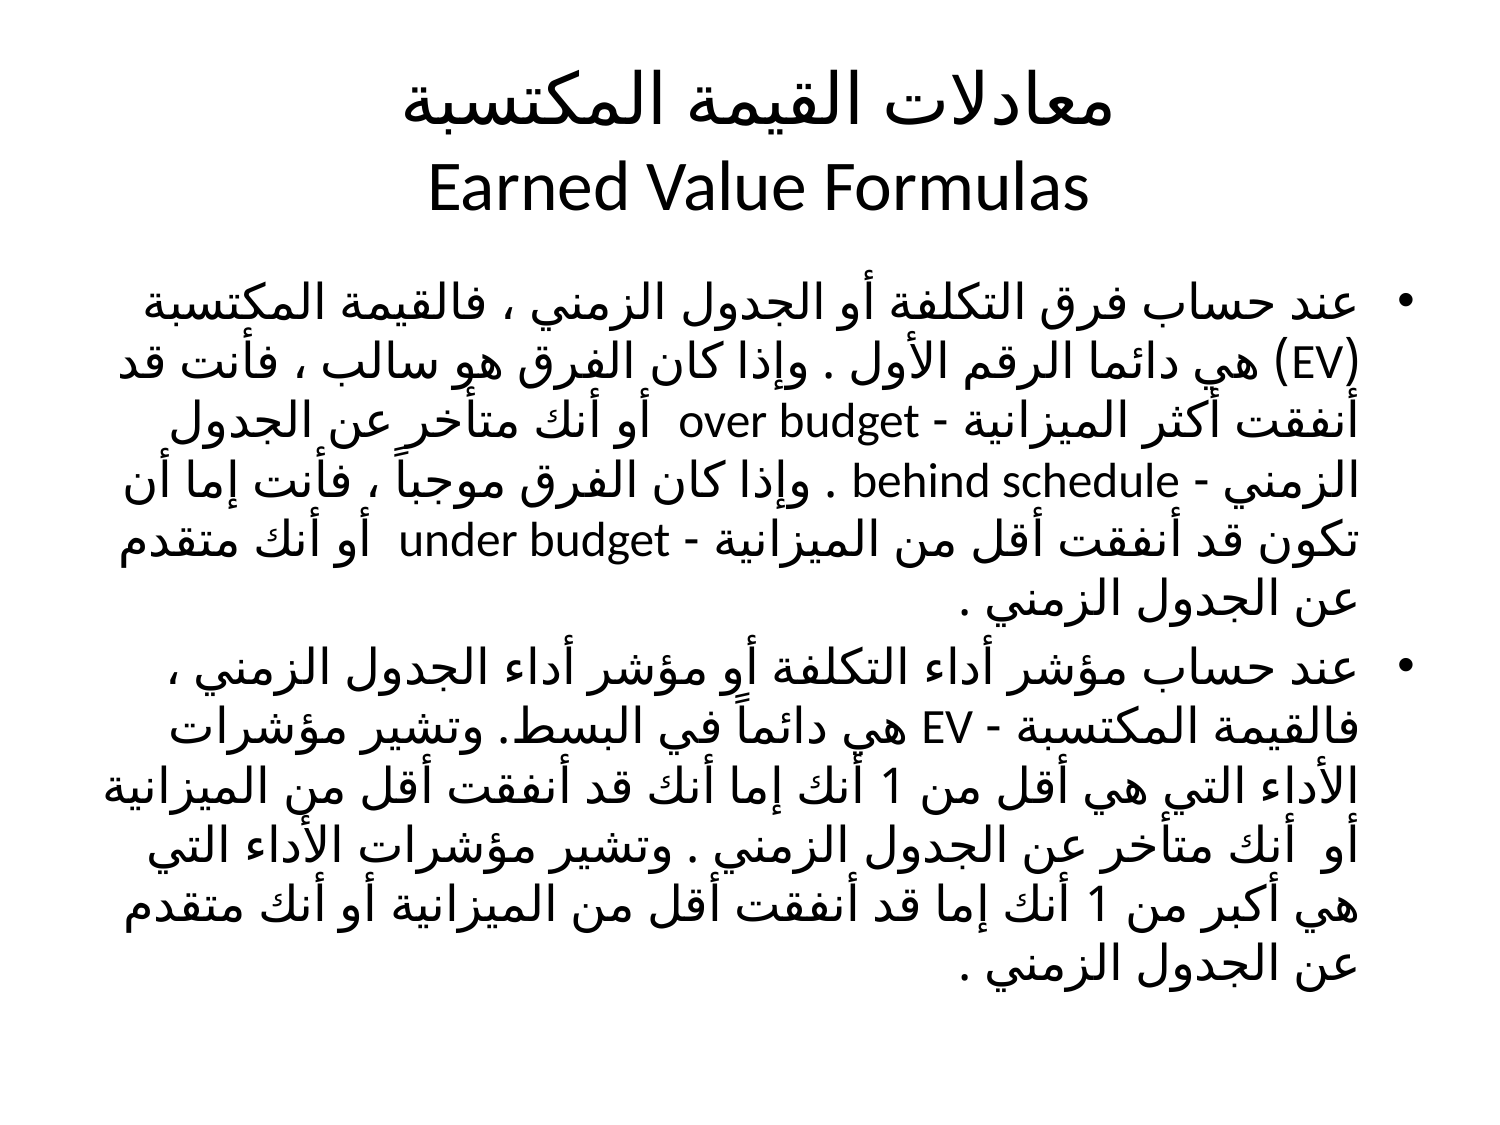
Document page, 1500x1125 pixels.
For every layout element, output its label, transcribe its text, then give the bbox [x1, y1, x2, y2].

list عند حساب فرق التكلفة أو الجدول الزمني ، فالقيمة المكتسبة (EV) هي دائما الرقم الأول . وإذا كان الفرق هو سالب ، فأنت قد أنفقت أكثر الميزانية - over budget أو أنك متأخر عن الجدول الزمني - behind schedule . وإذا كان الفرق موجباً ، فأنت إما أن تكون قد أنفقت أقل من الميزانية - under budget أو أنك متقدم عن الجدول الزمني . عند حساب مؤشر أداء التكلفة أو مؤشر أداء الجدول الزمني ، فالقيمة المكتسبة - EV هي دائماً في البسط. وتشير مؤشرات الأداء التي هي أقل من 1 أنك إما أنك قد أنفقت أقل من الميزانية أو أنك متأخر عن الجدول الزمني . وتشير مؤشرات الأداء التي هي أكبر من 1 أنك إما قد أنفقت أقل من الميزانية أو أنك متقدم عن الجدول الزمني . [75, 262, 1425, 1005]
title معادلات القيمة المكتسبة Earned Value Formulas [75, 45, 1425, 233]
